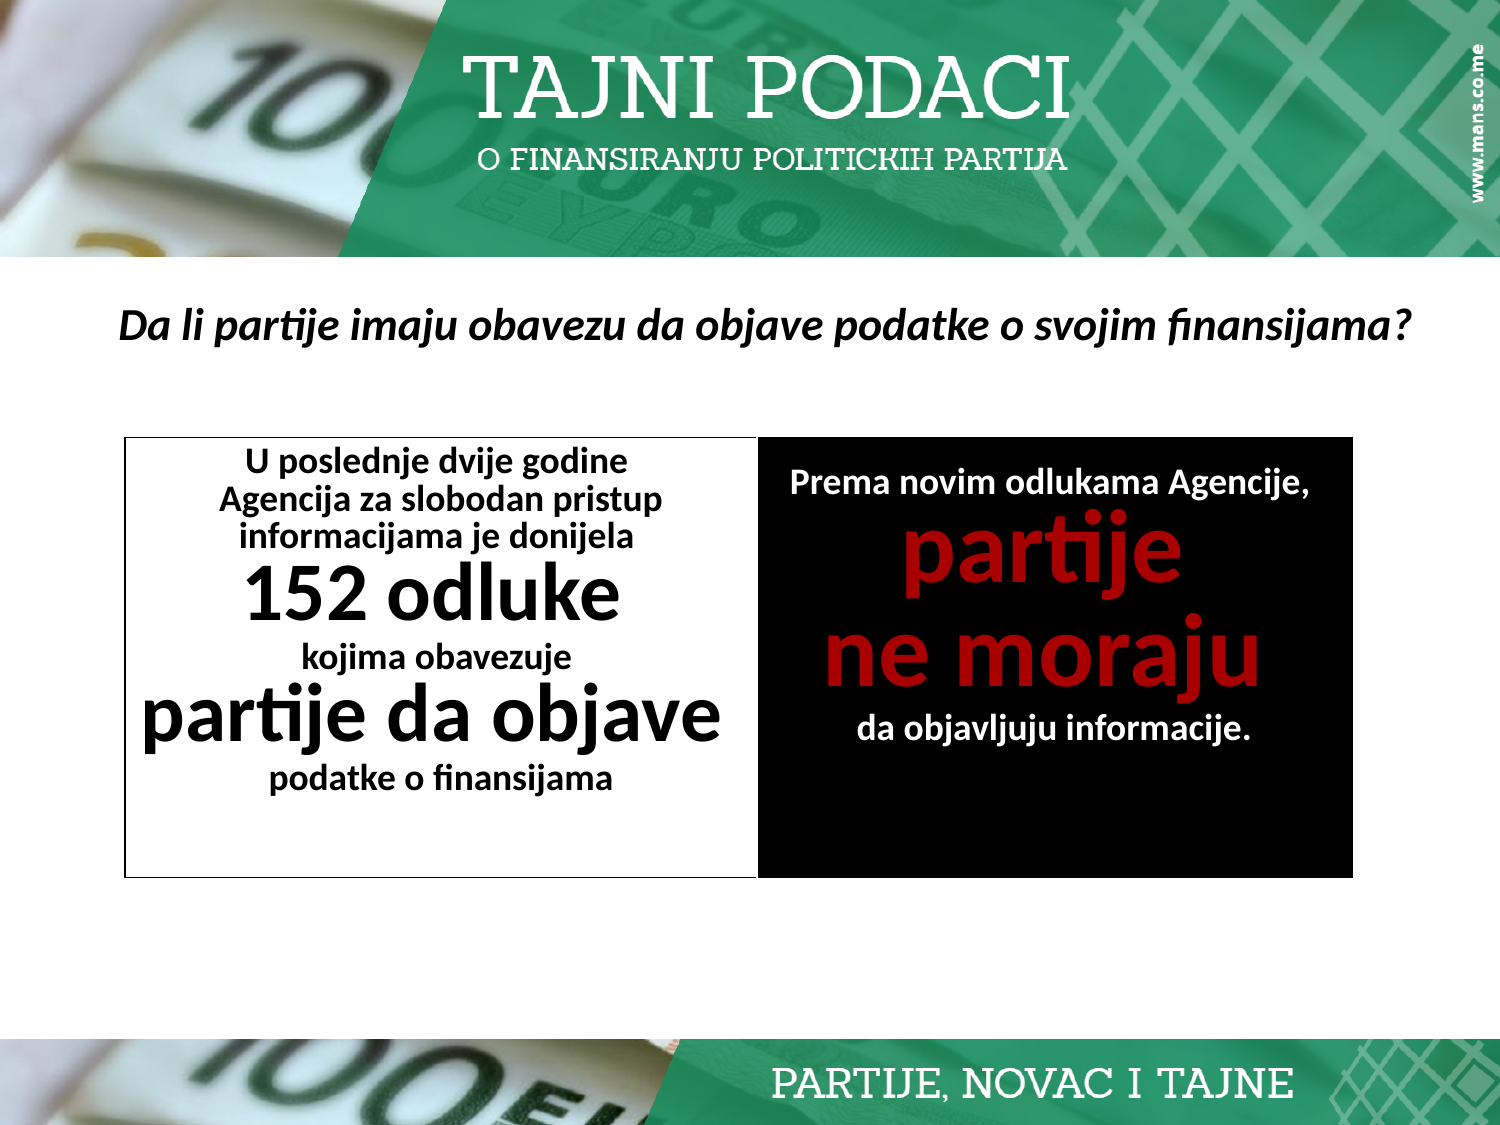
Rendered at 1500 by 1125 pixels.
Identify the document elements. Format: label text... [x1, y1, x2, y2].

table_header U poslednje dvije godine Agencija za slobodan pristup informacijama je donijela 152 odluke kojima obavezuje partije da objave podatke o finansijama [126, 438, 756, 877]
picture [0, 1039, 1500, 1125]
text_box Da li partije imaju obavezu da objave podatke o svojim finansijama? [103, 287, 1429, 358]
picture [0, 0, 1500, 257]
table_header Prema novim odlukama Agencije, partije ne moraju da objavljuju informacije. [758, 438, 1351, 877]
